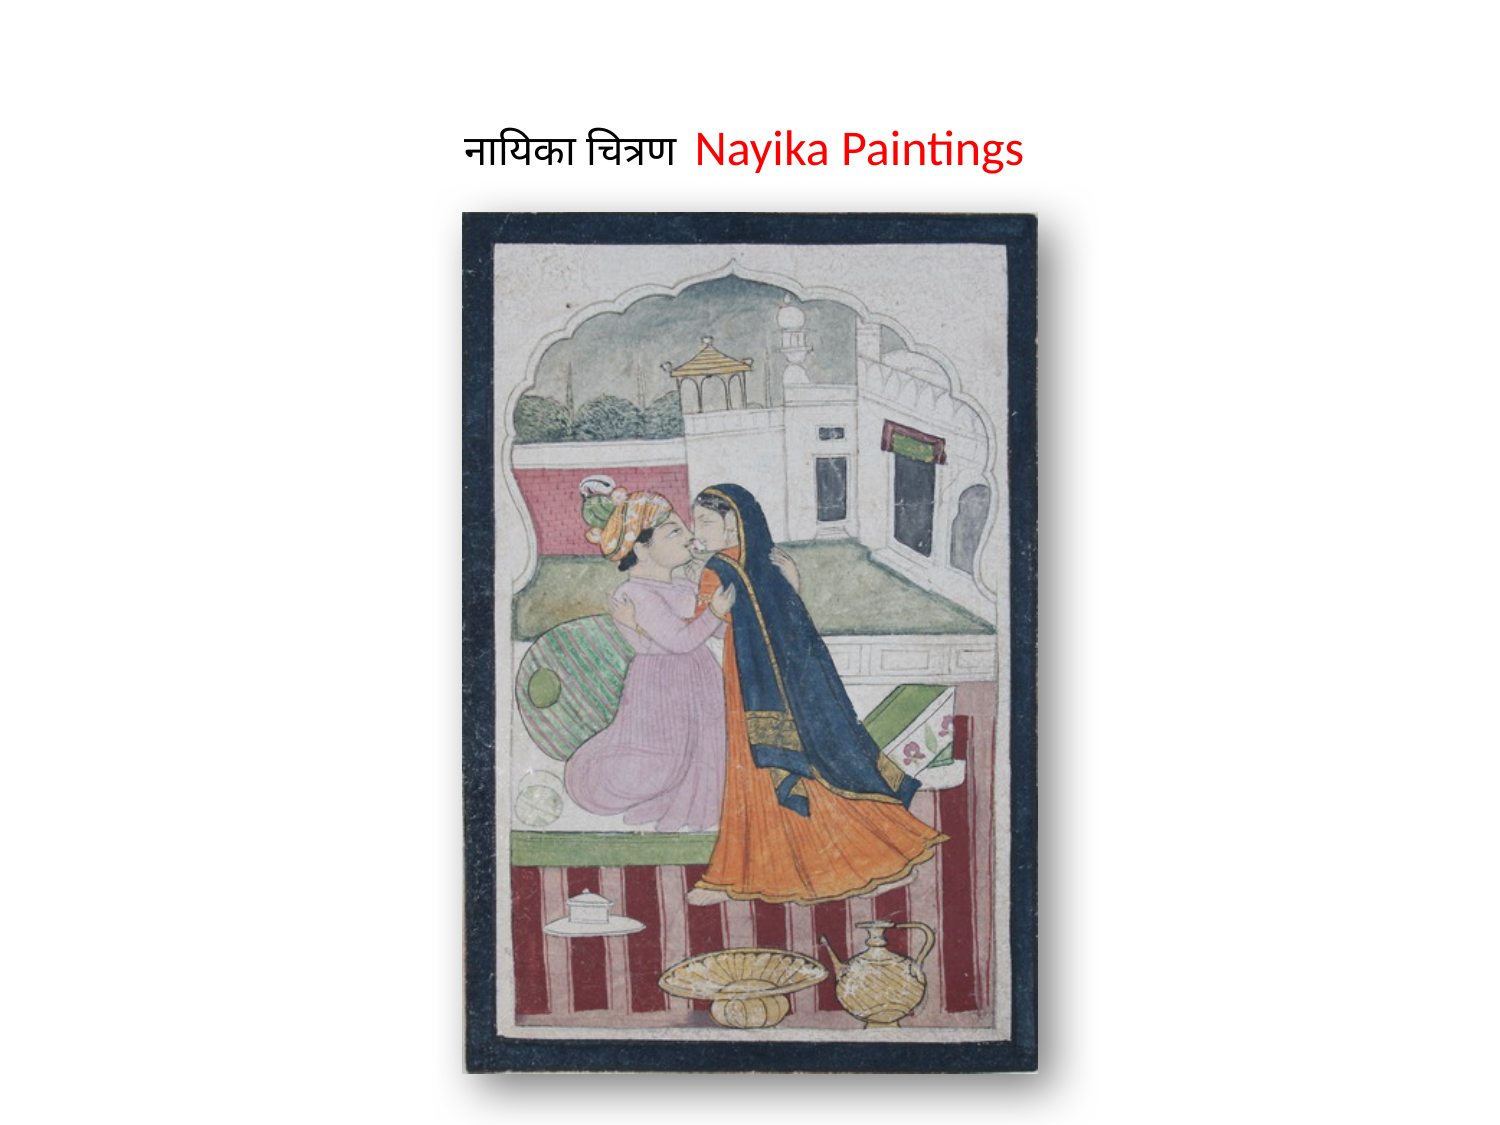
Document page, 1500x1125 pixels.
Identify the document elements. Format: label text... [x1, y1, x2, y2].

title नायिका चित्रण Nayika Paintings [75, 45, 1425, 233]
picture [462, 212, 1038, 1074]
